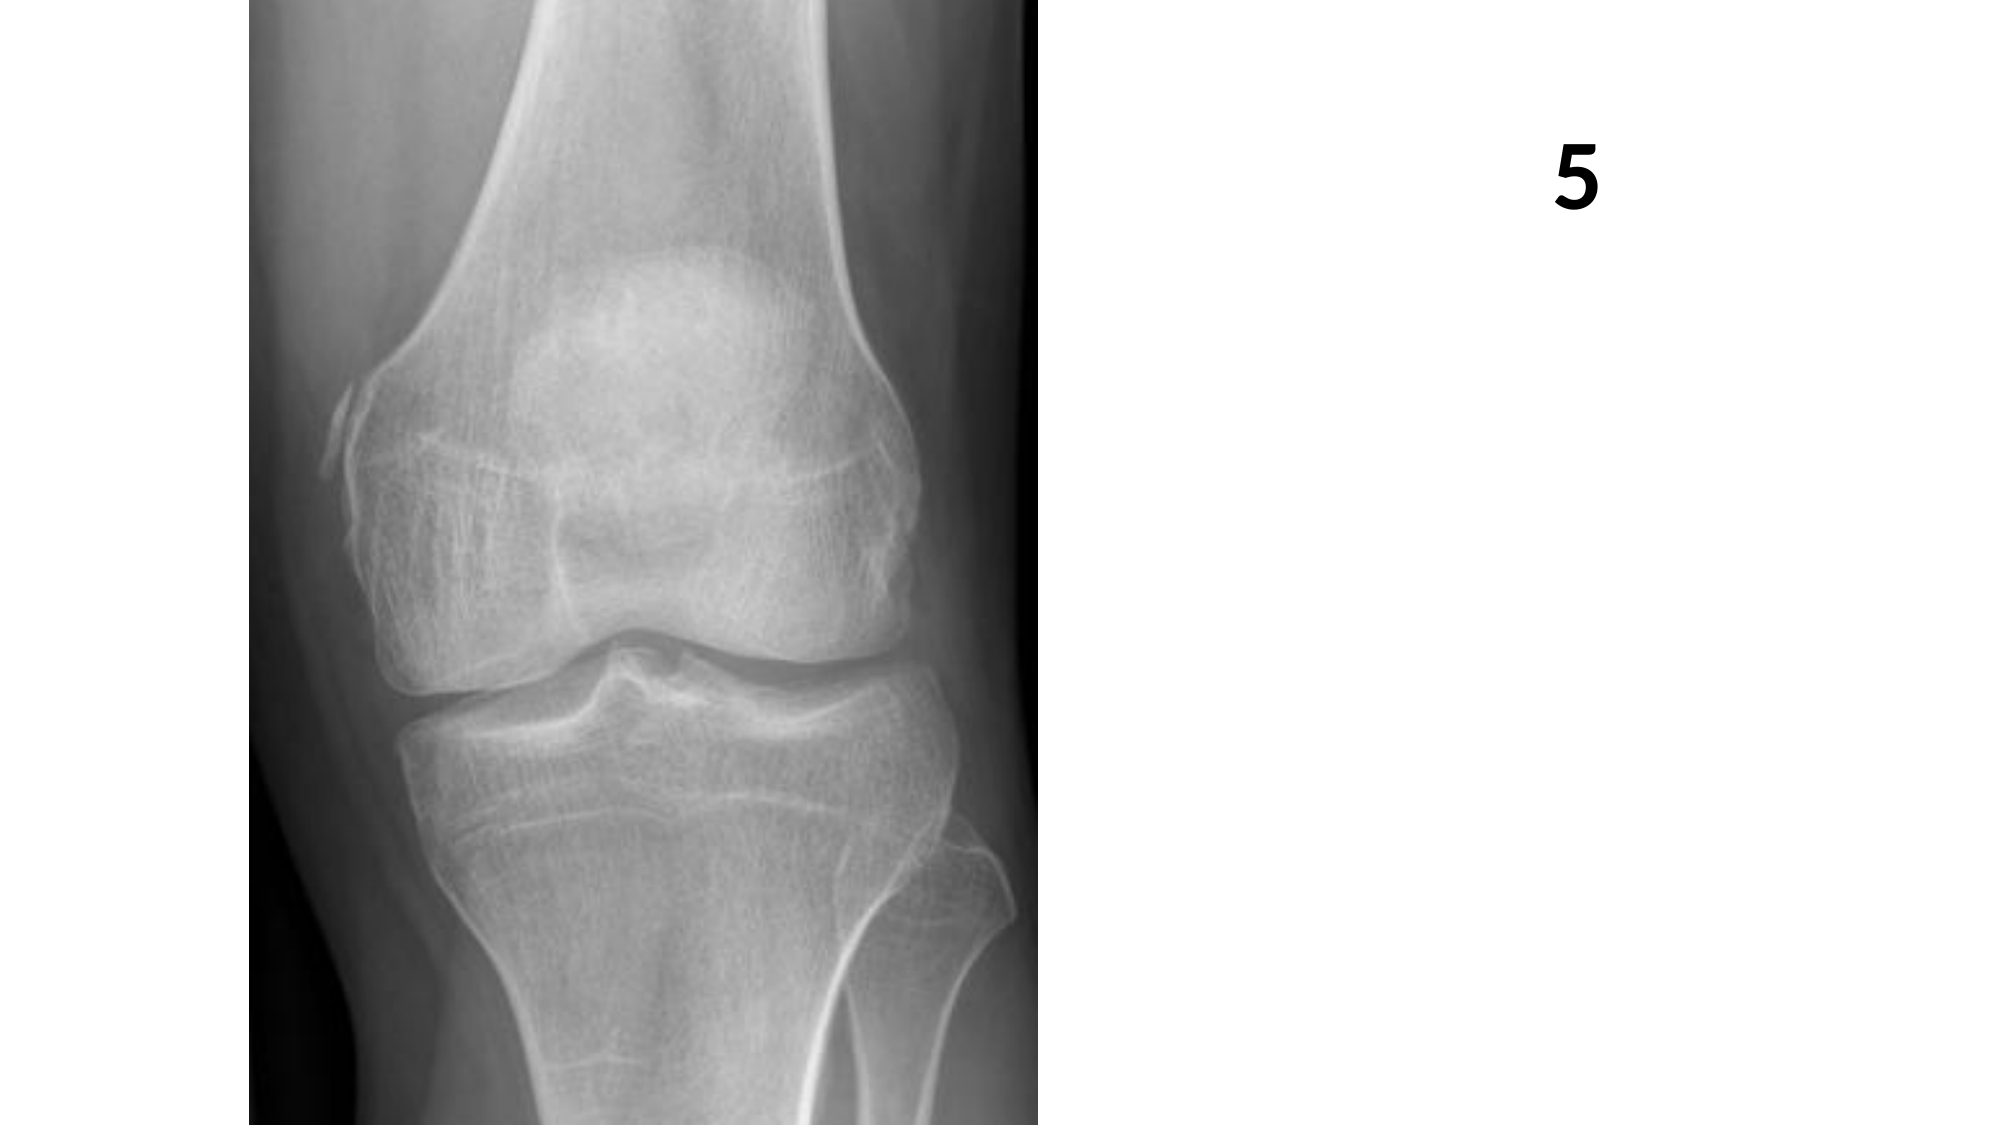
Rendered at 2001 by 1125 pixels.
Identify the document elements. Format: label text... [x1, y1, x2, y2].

text_box 5 [1537, 101, 1638, 237]
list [249, 0, 1038, 1125]
